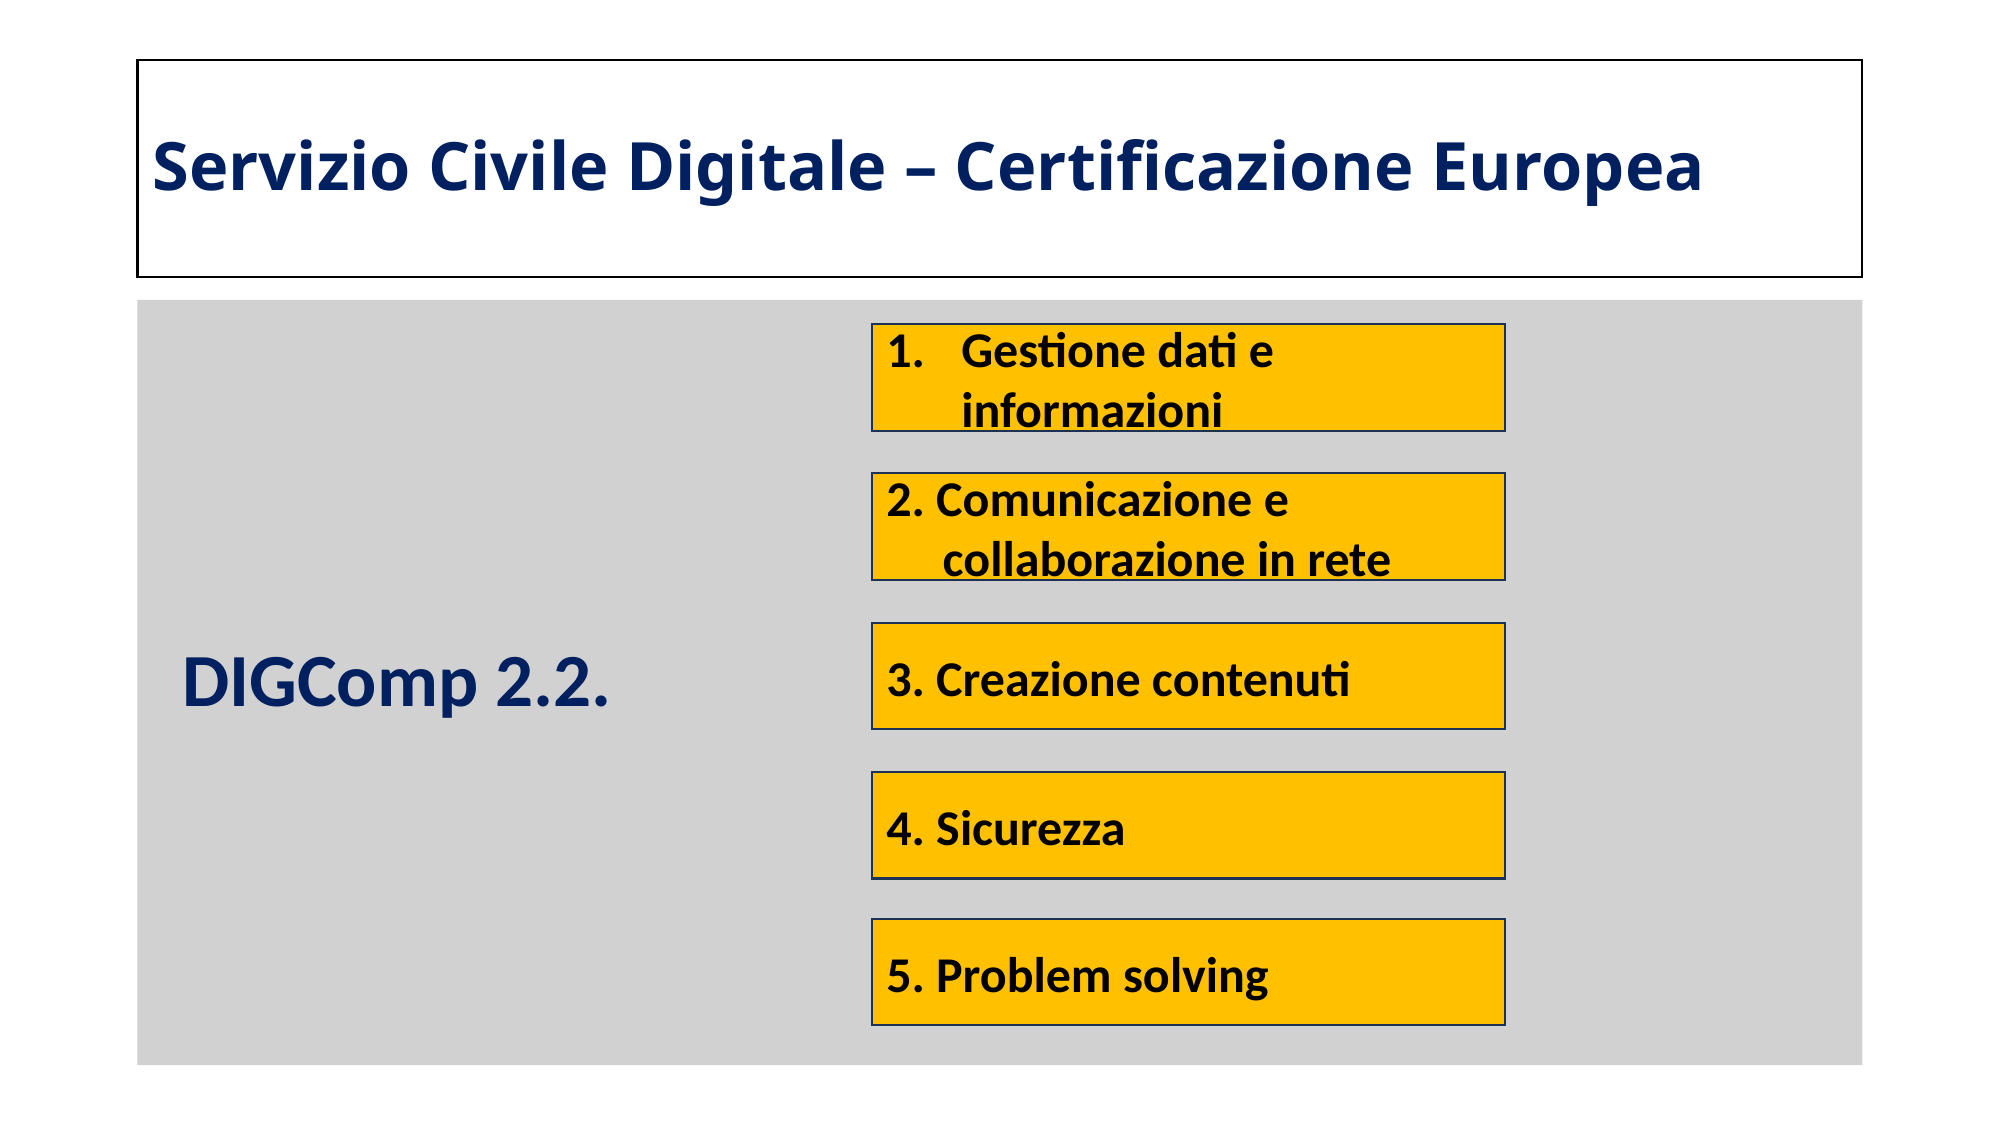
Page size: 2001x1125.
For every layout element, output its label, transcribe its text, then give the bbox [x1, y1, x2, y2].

text_box 2. Comunicazione e collaborazione in rete [871, 472, 1506, 581]
list DIGComp 2.2. [137, 299, 1863, 1066]
text_box 5. Problem solving [871, 918, 1506, 1026]
title Servizio Civile Digitale – Certificazione Europea [136, 59, 1863, 278]
text_box 3. Creazione contenuti [871, 622, 1506, 730]
text_box 4. Sicurezza [871, 771, 1506, 880]
text_box Gestione dati e informazioni [871, 323, 1506, 432]
